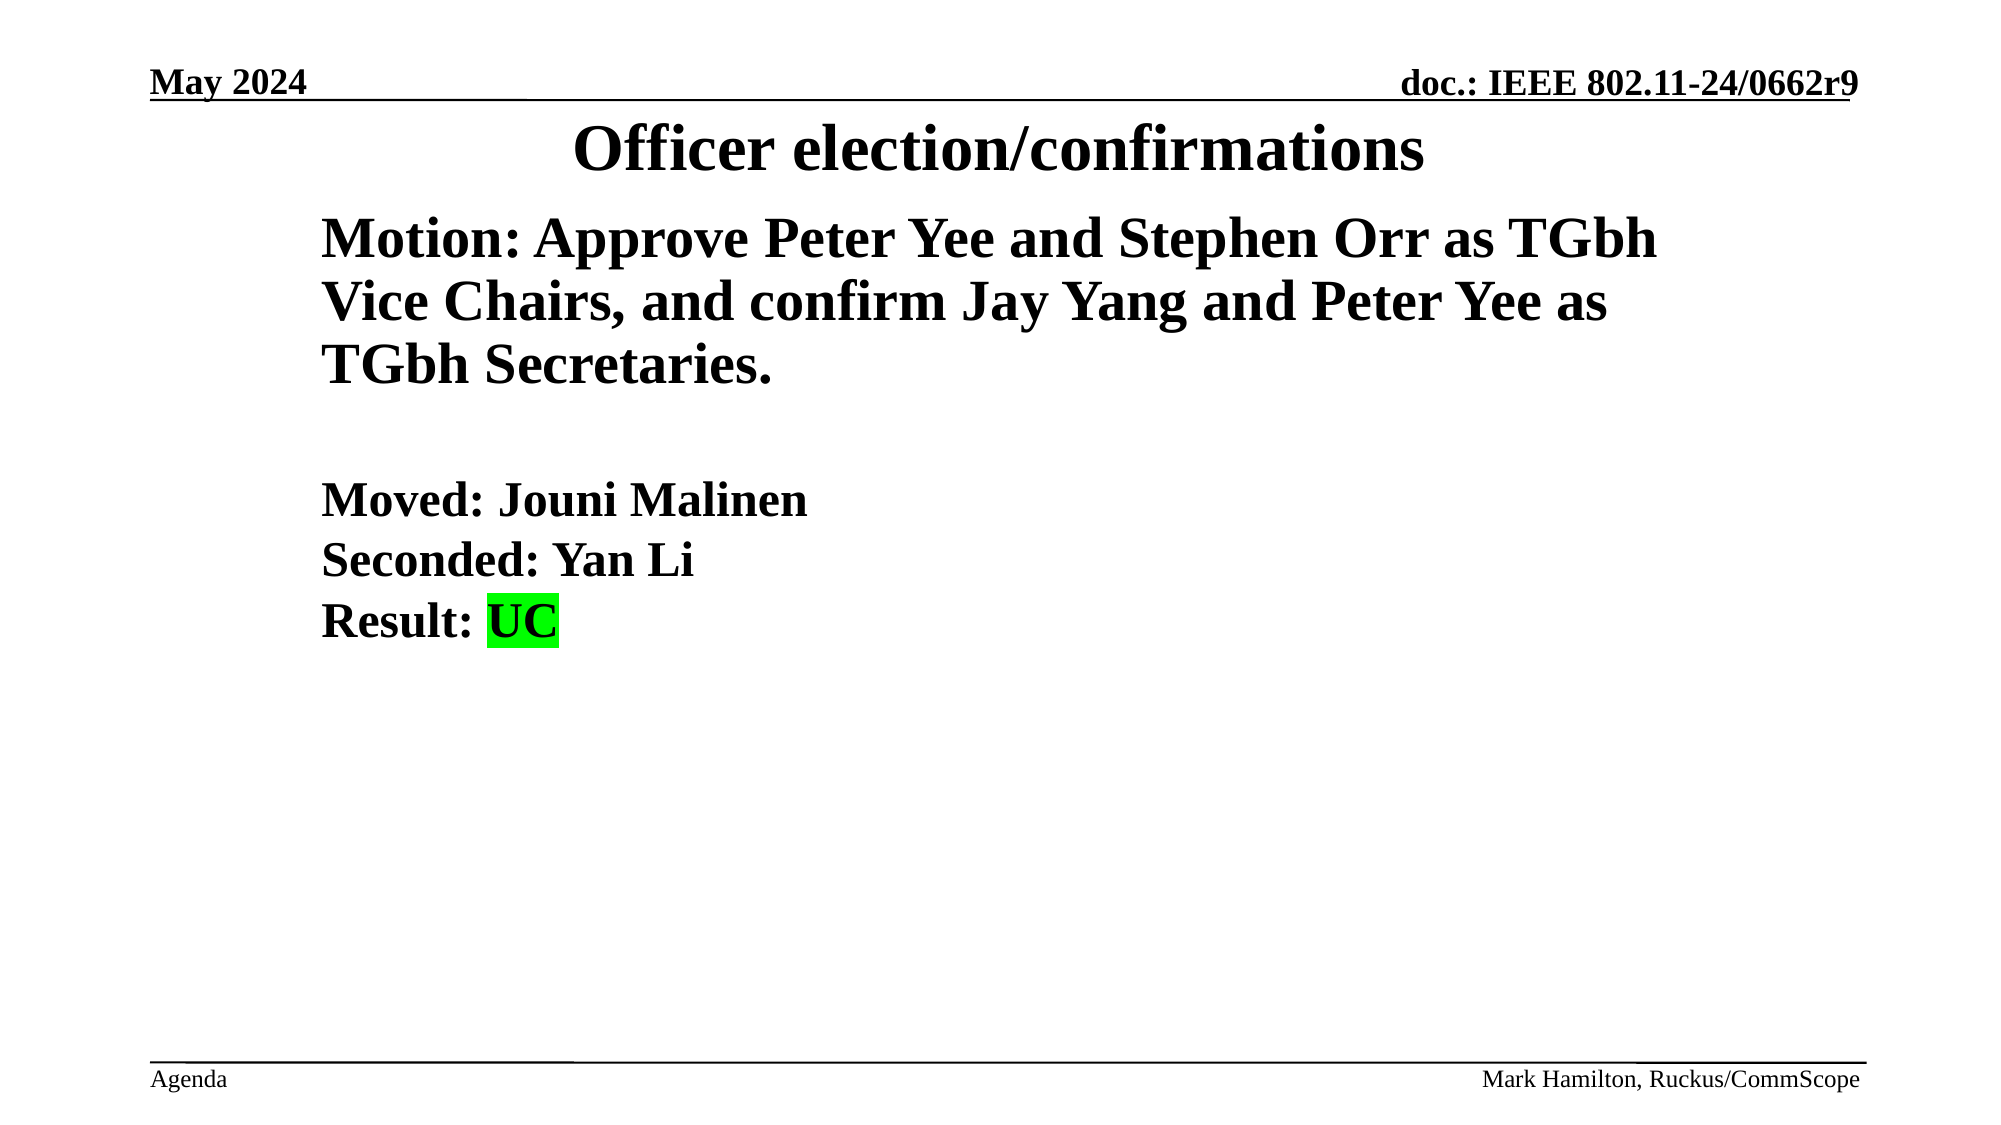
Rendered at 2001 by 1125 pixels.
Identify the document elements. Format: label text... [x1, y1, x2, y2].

title Officer election/confirmations [362, 99, 1638, 188]
list Motion: Approve Peter Yee and Stephen Orr as TGbh Vice Chairs, and confirm Jay Yang and Peter Yee as TGbh Secretaries. Moved: Jouni Malinen Seconded: Yan Li Result: UC [305, 199, 1694, 1063]
